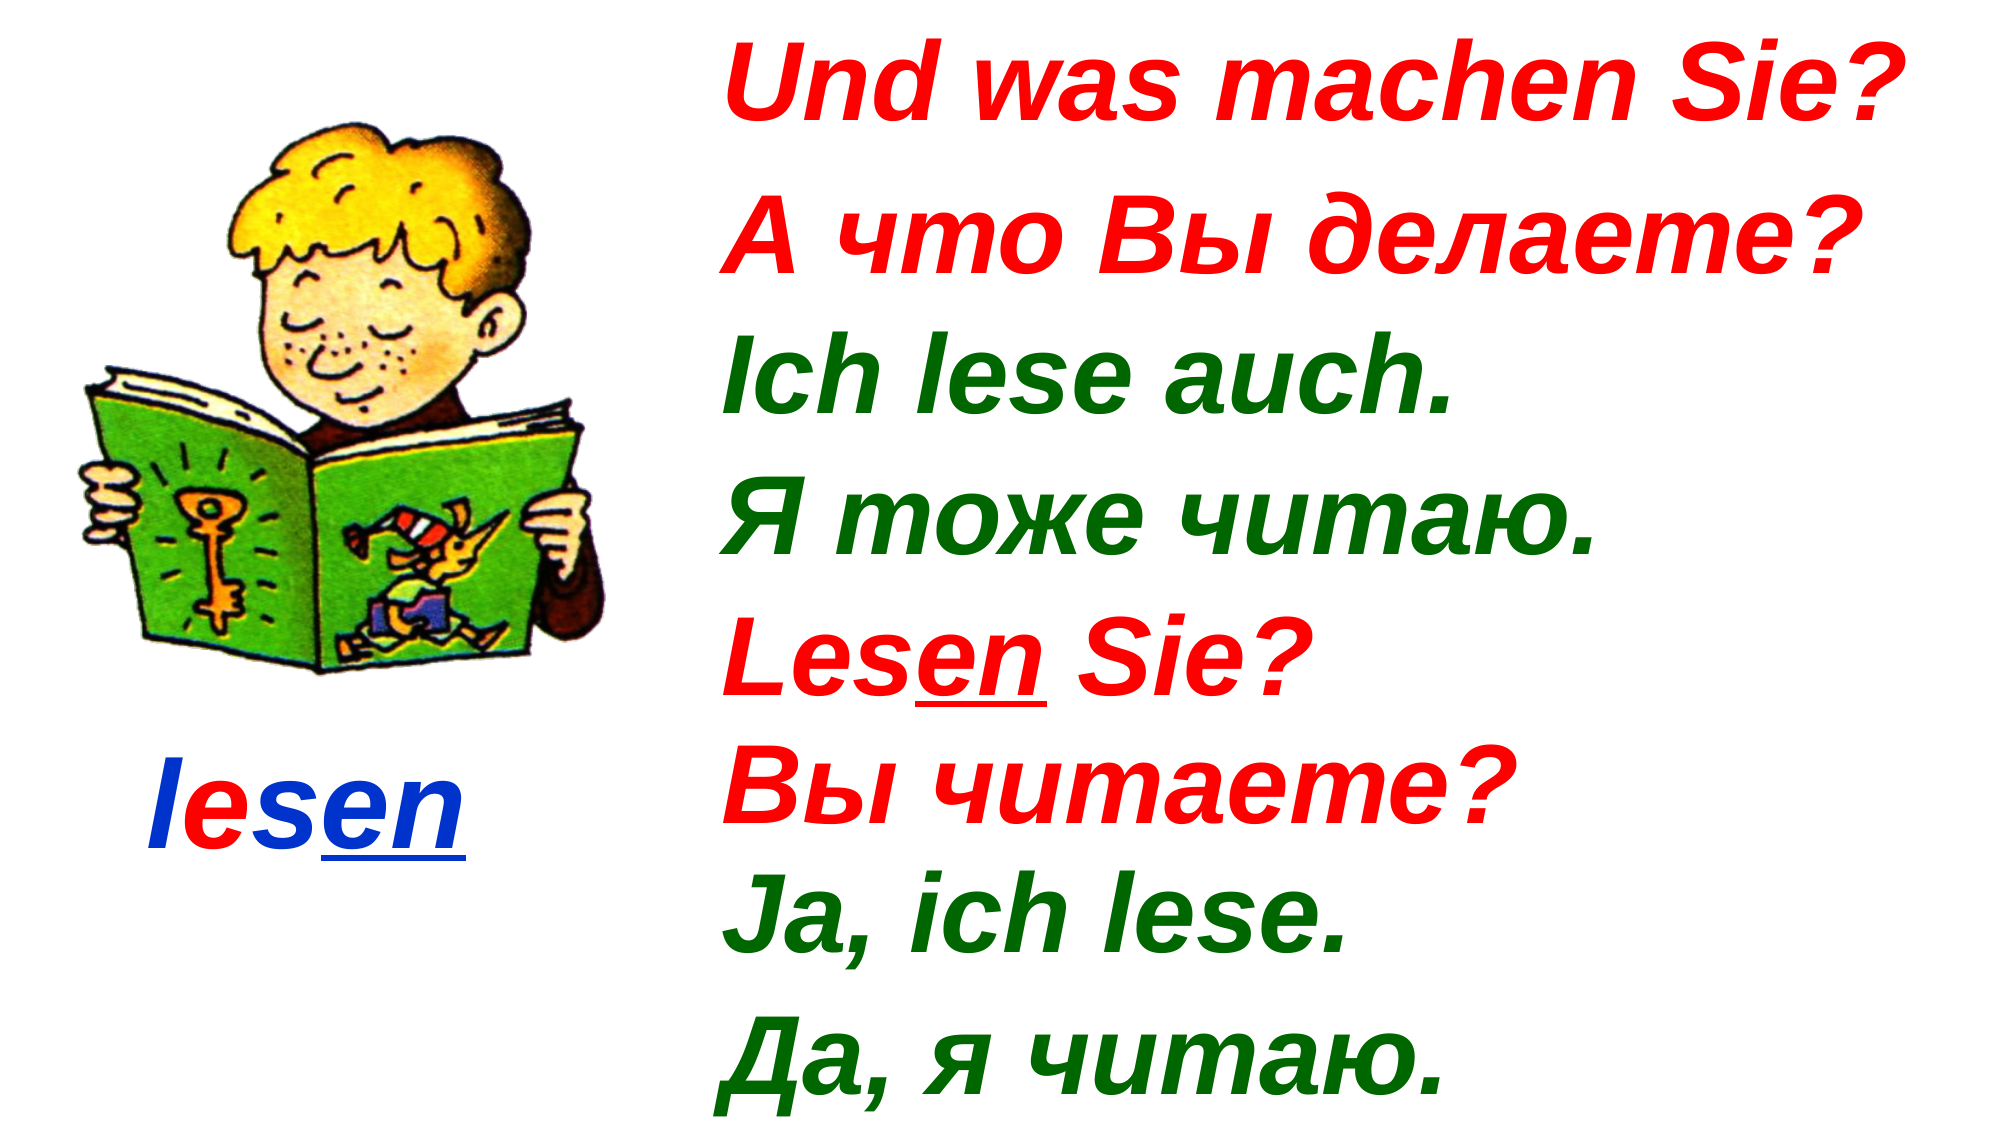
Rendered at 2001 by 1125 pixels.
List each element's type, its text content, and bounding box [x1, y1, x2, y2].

text_box Und was machen Sie? [706, 0, 2000, 151]
text_box Да, я читаю. [706, 974, 2000, 1125]
text_box Вы читаете? [706, 703, 2000, 832]
text_box Ja, ich lese. [706, 832, 2000, 974]
text_box Я тоже читаю. [706, 434, 2000, 575]
text_box lesen [0, 715, 614, 881]
text_box А что Вы делаете? [706, 153, 2000, 293]
text_box Ich lese auch. [706, 293, 2000, 434]
picture [73, 116, 613, 680]
text_box Lesen Sie? [706, 575, 2000, 703]
